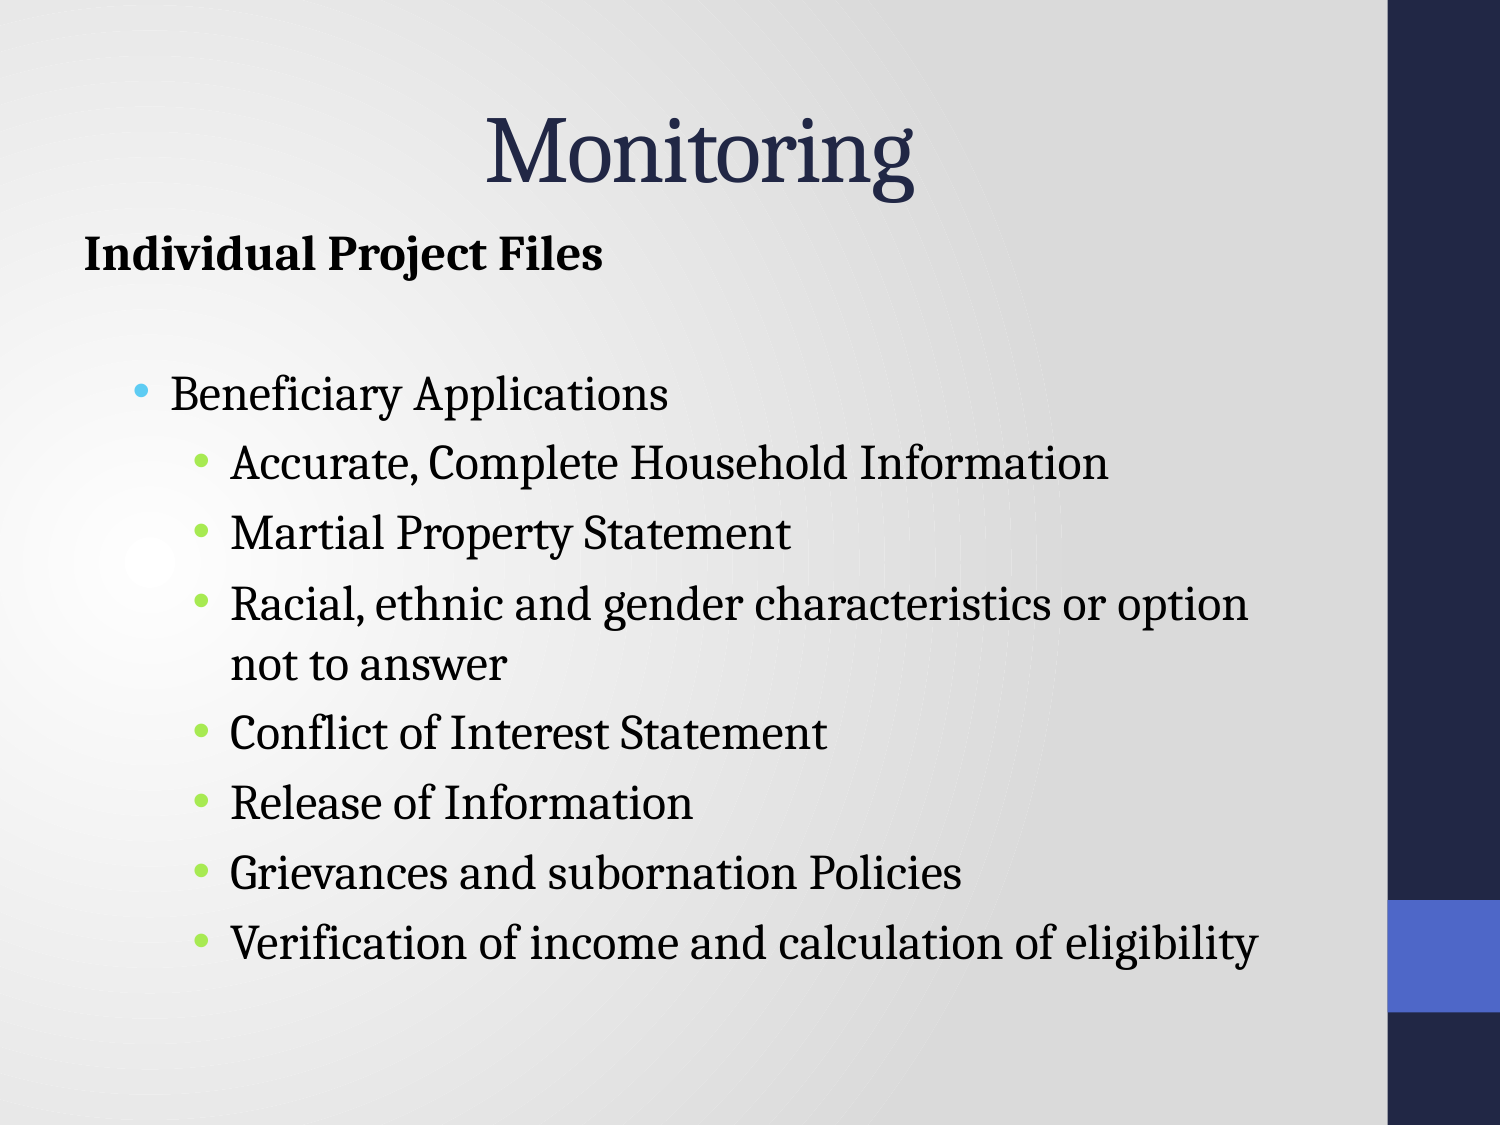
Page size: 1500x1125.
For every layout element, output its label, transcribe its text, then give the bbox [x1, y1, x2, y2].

list Individual Project Files Beneficiary Applications Accurate, Complete Household Information Martial Property Statement Racial, ethnic and gender characteristics or option not to answer Conflict of Interest Statement Release of Information Grievances and subornation Policies Verification of income and calculation of eligibility [50, 212, 1300, 1063]
title Monitoring [75, 50, 1325, 238]
